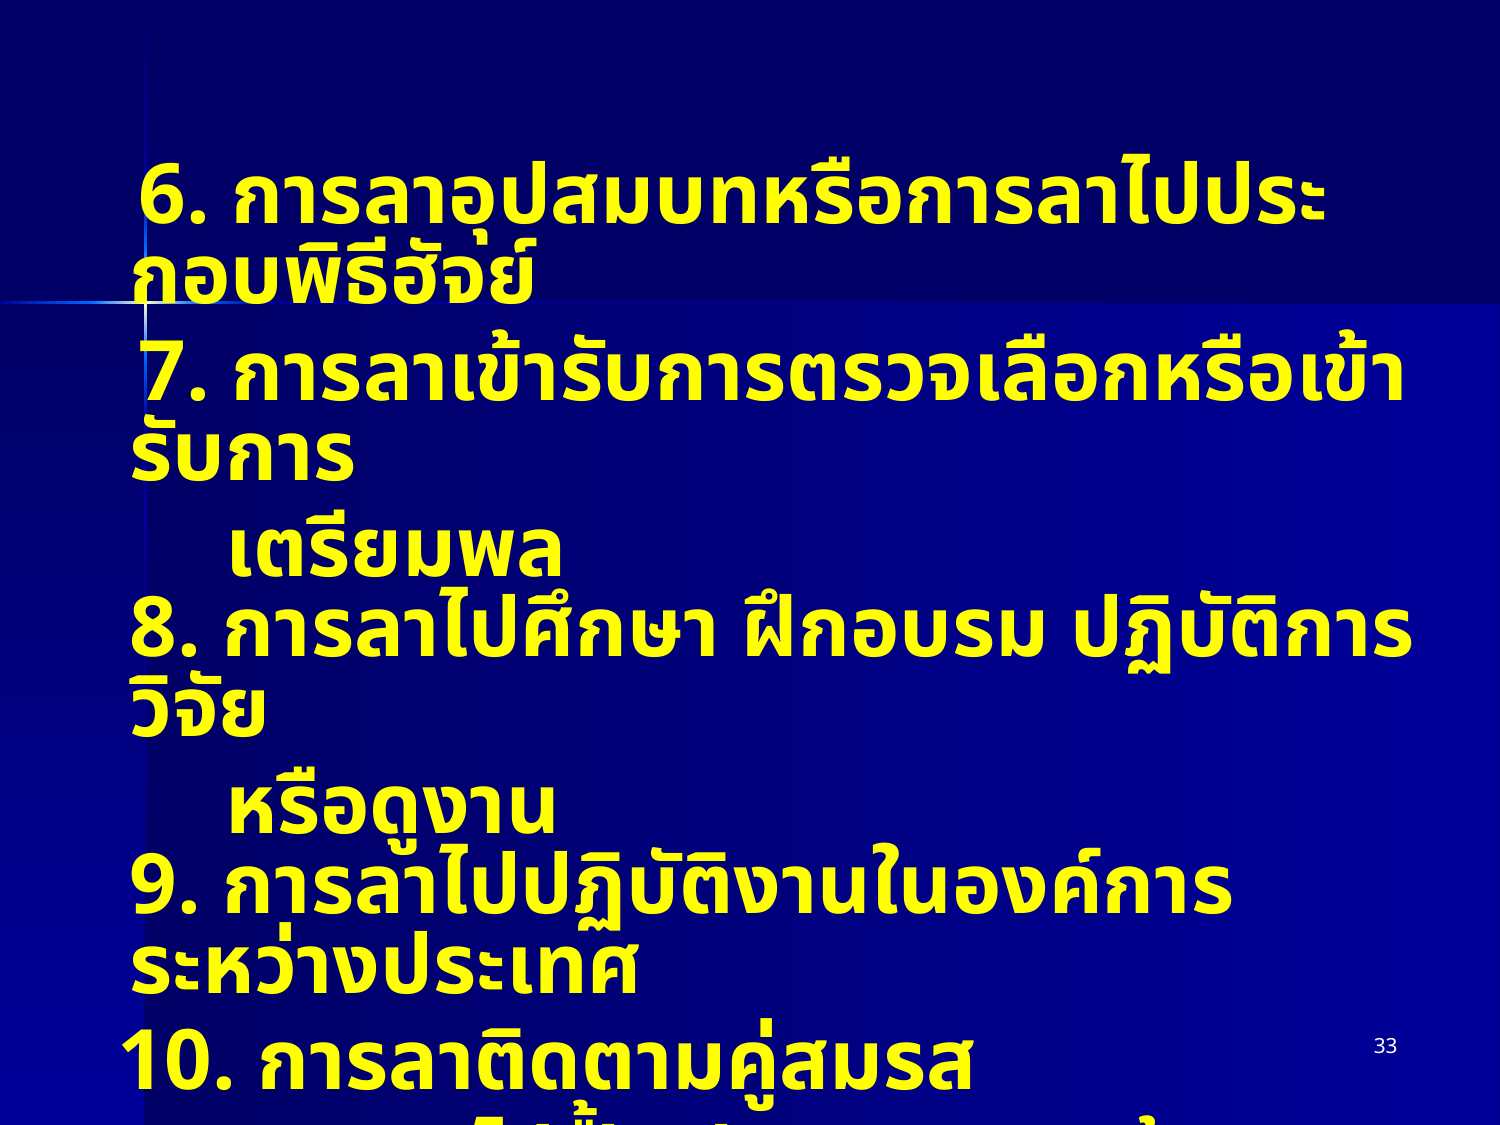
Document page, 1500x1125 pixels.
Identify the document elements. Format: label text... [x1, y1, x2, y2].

slide_number 33 [1099, 1024, 1413, 1101]
list 6. การลาอุปสมบทหรือการลาไปประกอบพิธีฮัจย์ 7. การลาเข้ารับการตรวจเลือกหรือเข้ารับการ เตรียมพล 8. การลาไปศึกษา ฝึกอบรม ปฏิบัติการวิจัย หรือดูงาน 9. การลาไปปฏิบัติงานในองค์การระหว่างประเทศ 10. การลาติดตามคู่สมรส 11. การลาไปฟื้นฟูสมรรถภาพด้านอาชีพ [58, 152, 1441, 956]
